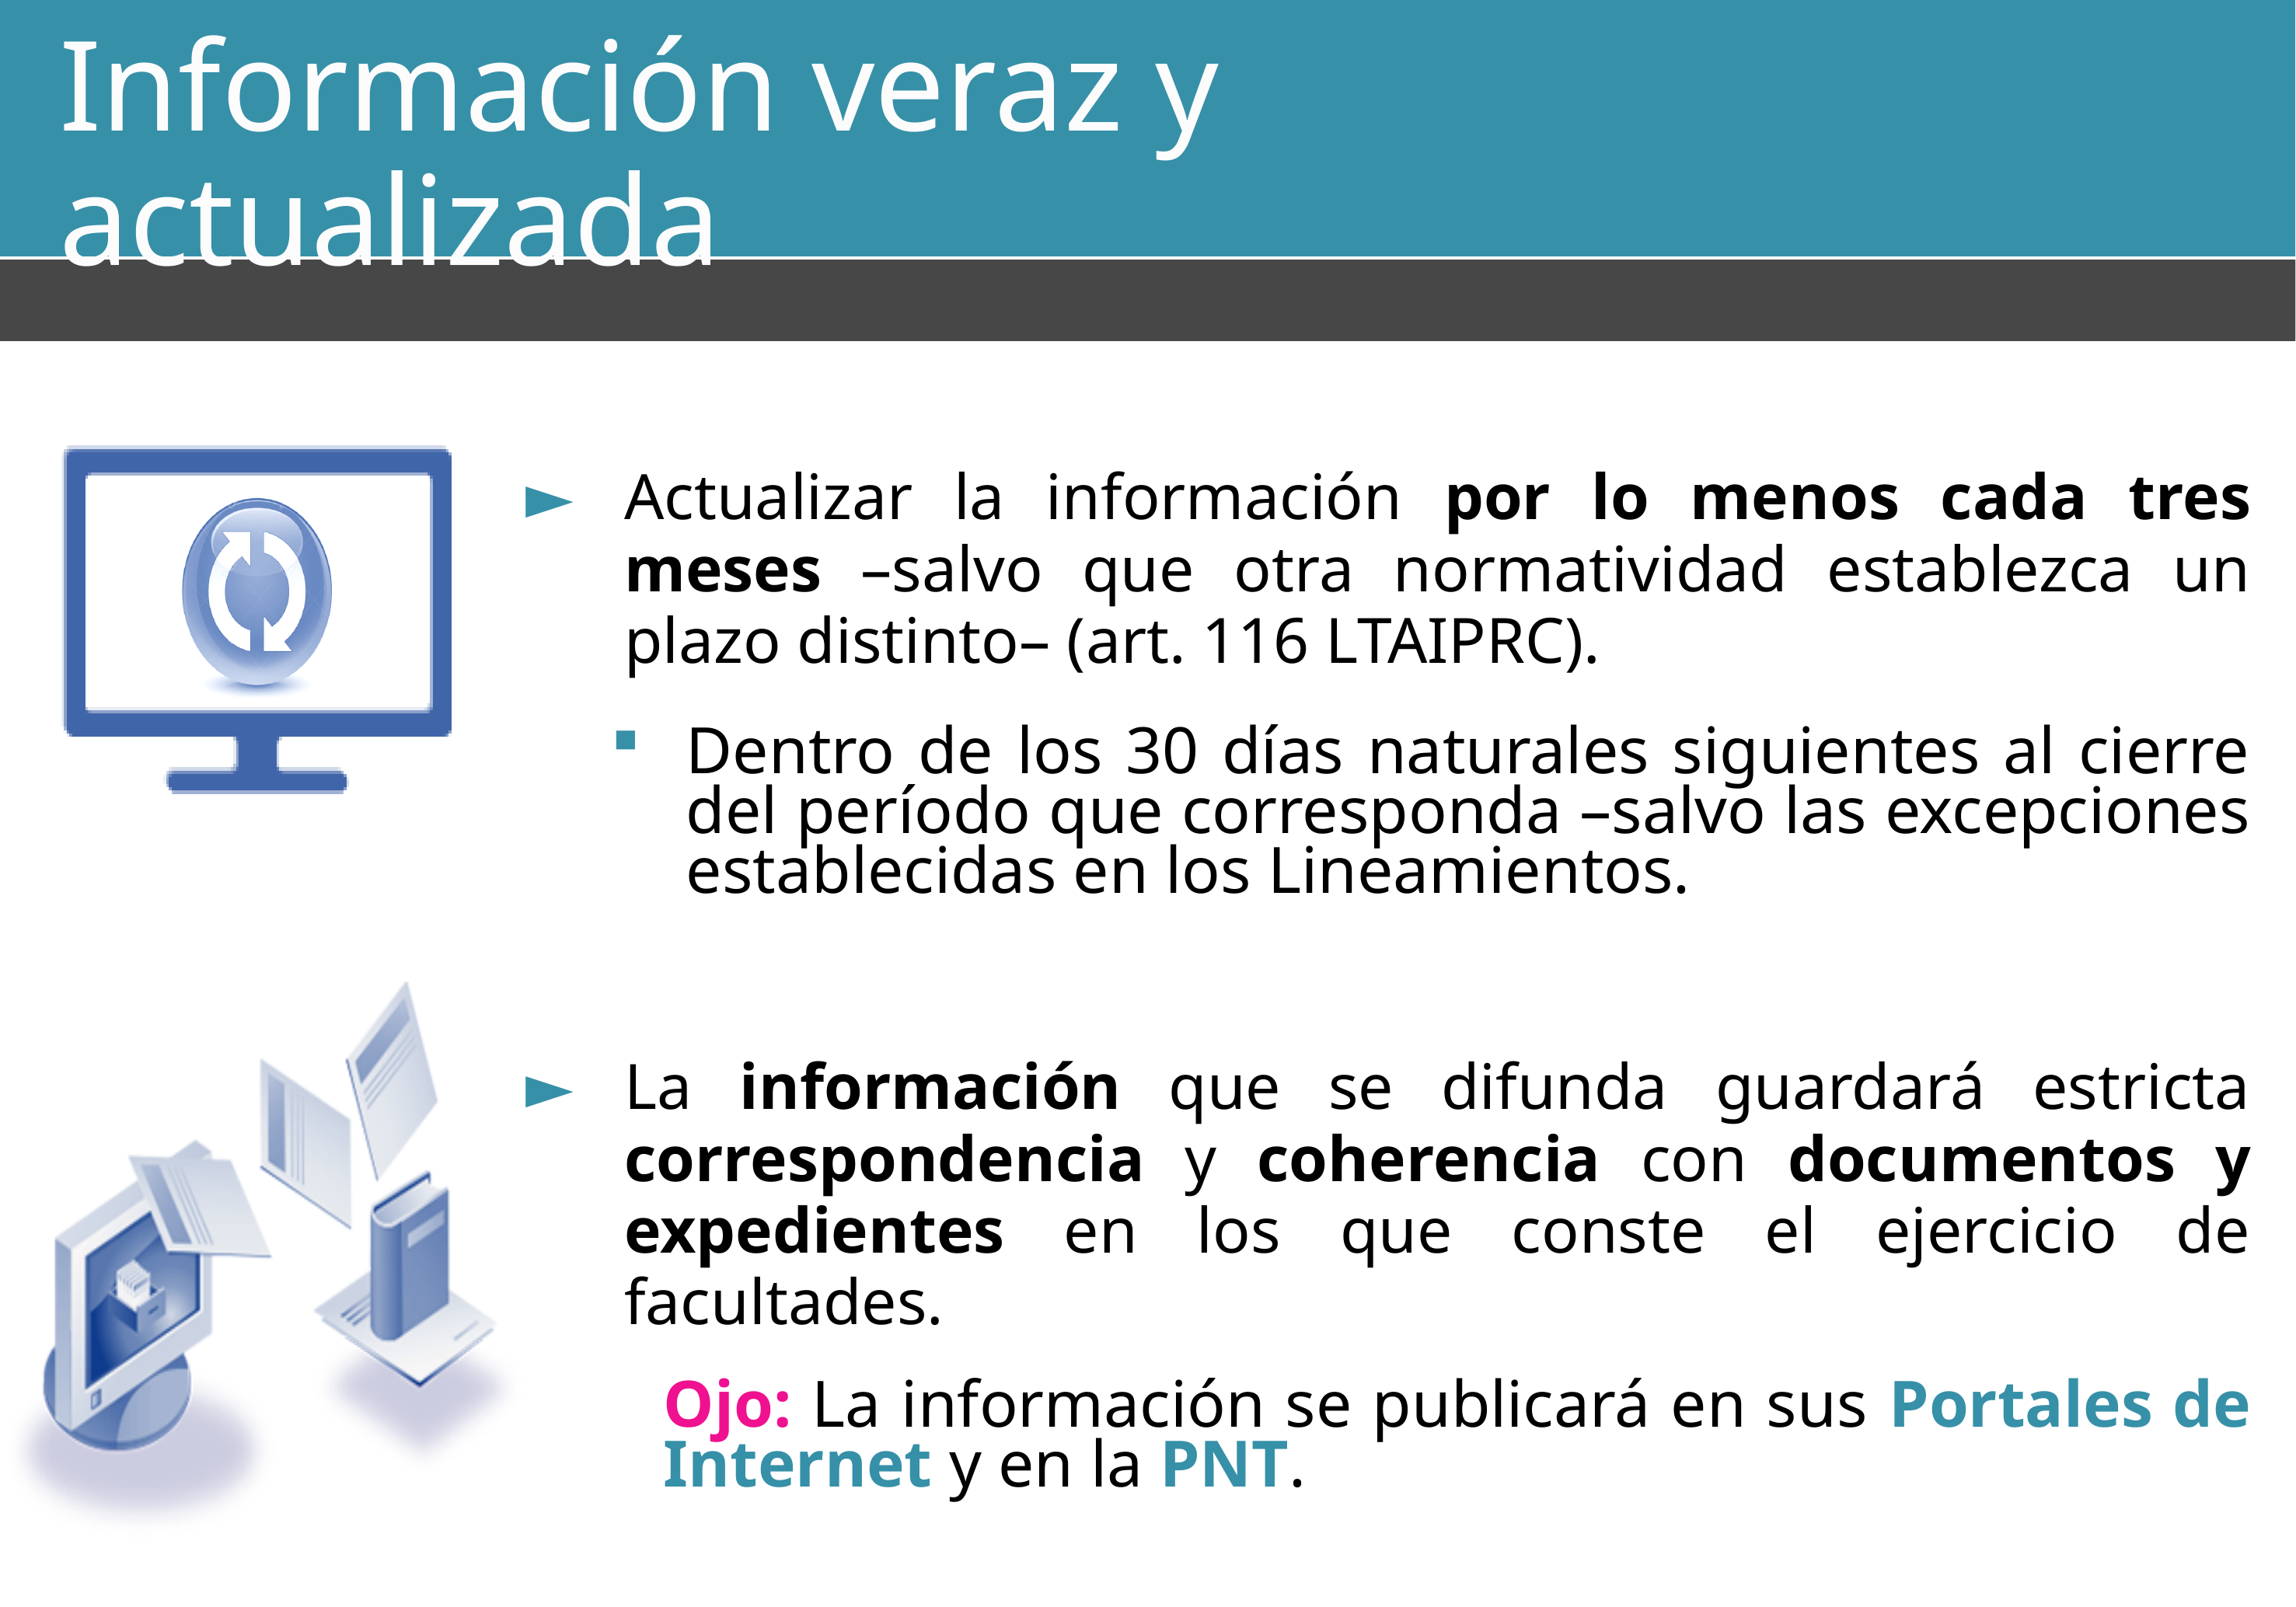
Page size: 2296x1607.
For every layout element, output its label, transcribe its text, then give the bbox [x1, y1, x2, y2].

list Actualizar la información por lo menos cada tres meses –salvo que otra normatividad establezca un plazo distinto– (art. 116 LTAIPRC). Dentro de los 30 días naturales siguientes al cierre del período que corresponda –salvo las excepciones establecidas en los Lineamientos. La información que se difunda guardará estricta correspondencia y coherencia con documentos y expedientes en los que conste el ejercicio de facultades. Ojo: La información se publicará en sus Portales de Internet y en la PNT. [514, 455, 2263, 1515]
picture [7, 981, 524, 1539]
text_box Información veraz y actualizada [40, 44, 1848, 271]
text_box [0, 260, 2296, 341]
text_box [0, 0, 2296, 256]
picture [48, 362, 468, 824]
